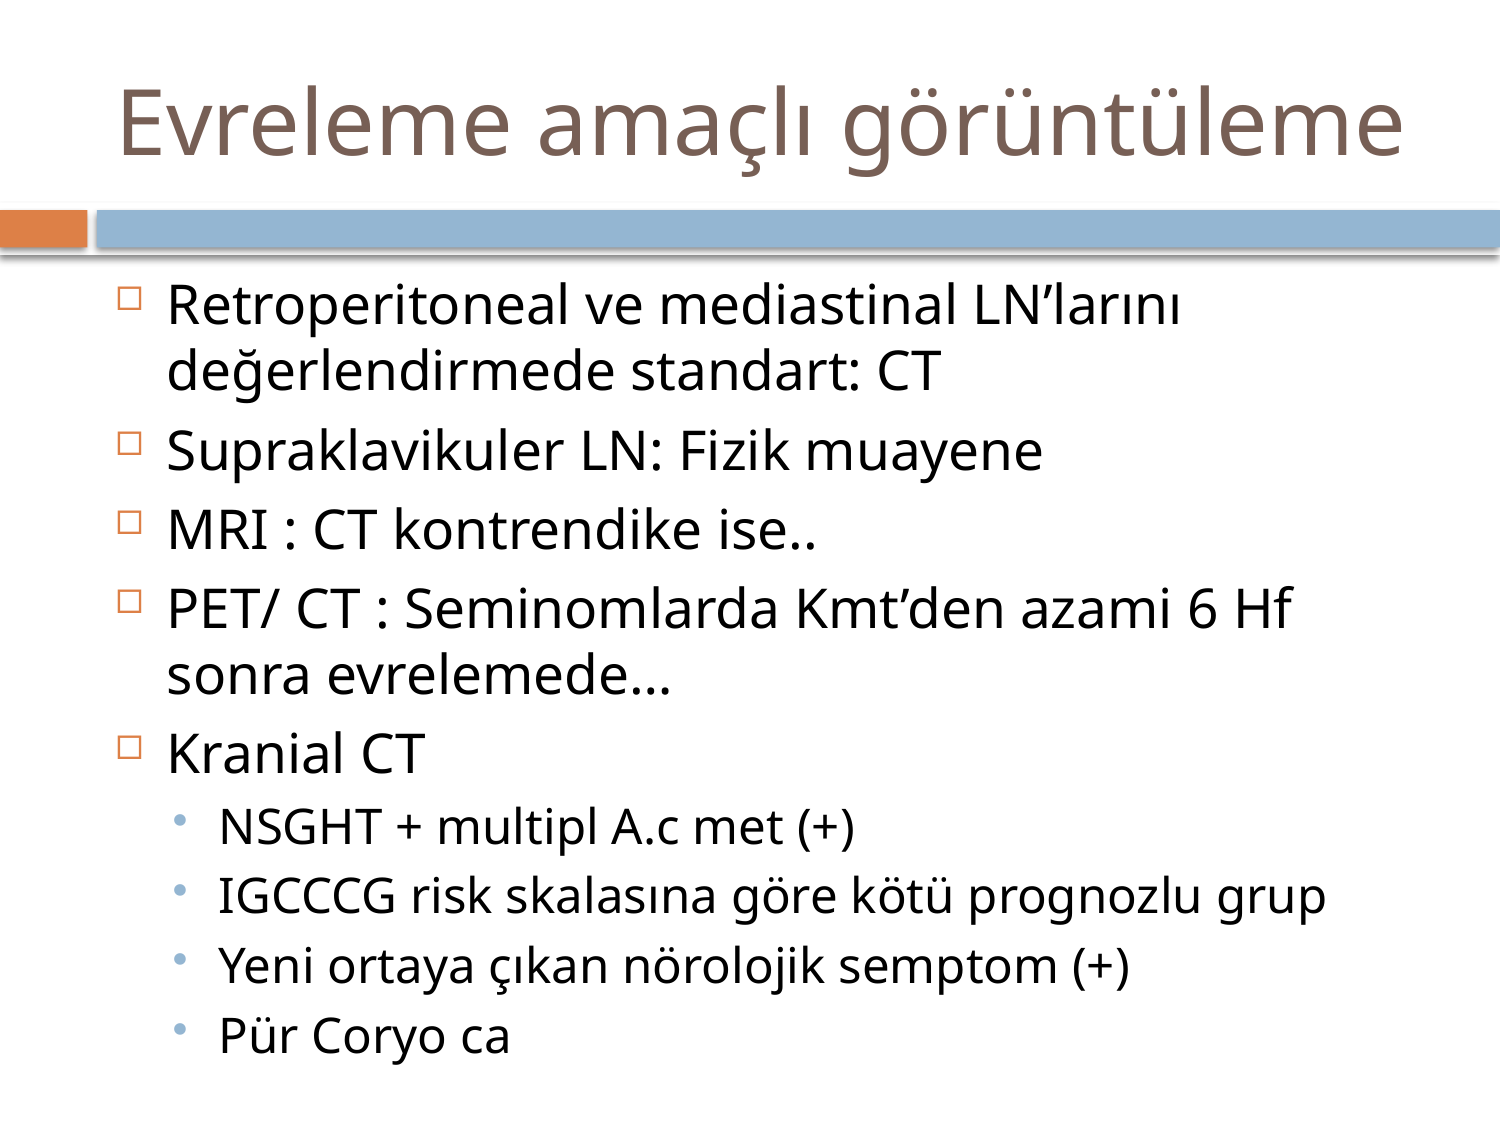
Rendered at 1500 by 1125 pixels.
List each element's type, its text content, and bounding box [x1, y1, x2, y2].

title Evreleme amaçlı görüntüleme [100, 37, 1438, 200]
list Retroperitoneal ve mediastinal LN’larını değerlendirmede standart: CT Supraklavikuler LN: Fizik muayene MRI : CT kontrendike ise.. PET/ CT : Seminomlarda Kmt’den azami 6 Hf sonra evrelemede… Kranial CT NSGHT + multipl A.c met (+) IGCCCG risk skalasına göre kötü prognozlu grup Yeni ortaya çıkan nörolojik semptom (+) Pür Coryo ca [100, 262, 1438, 1071]
